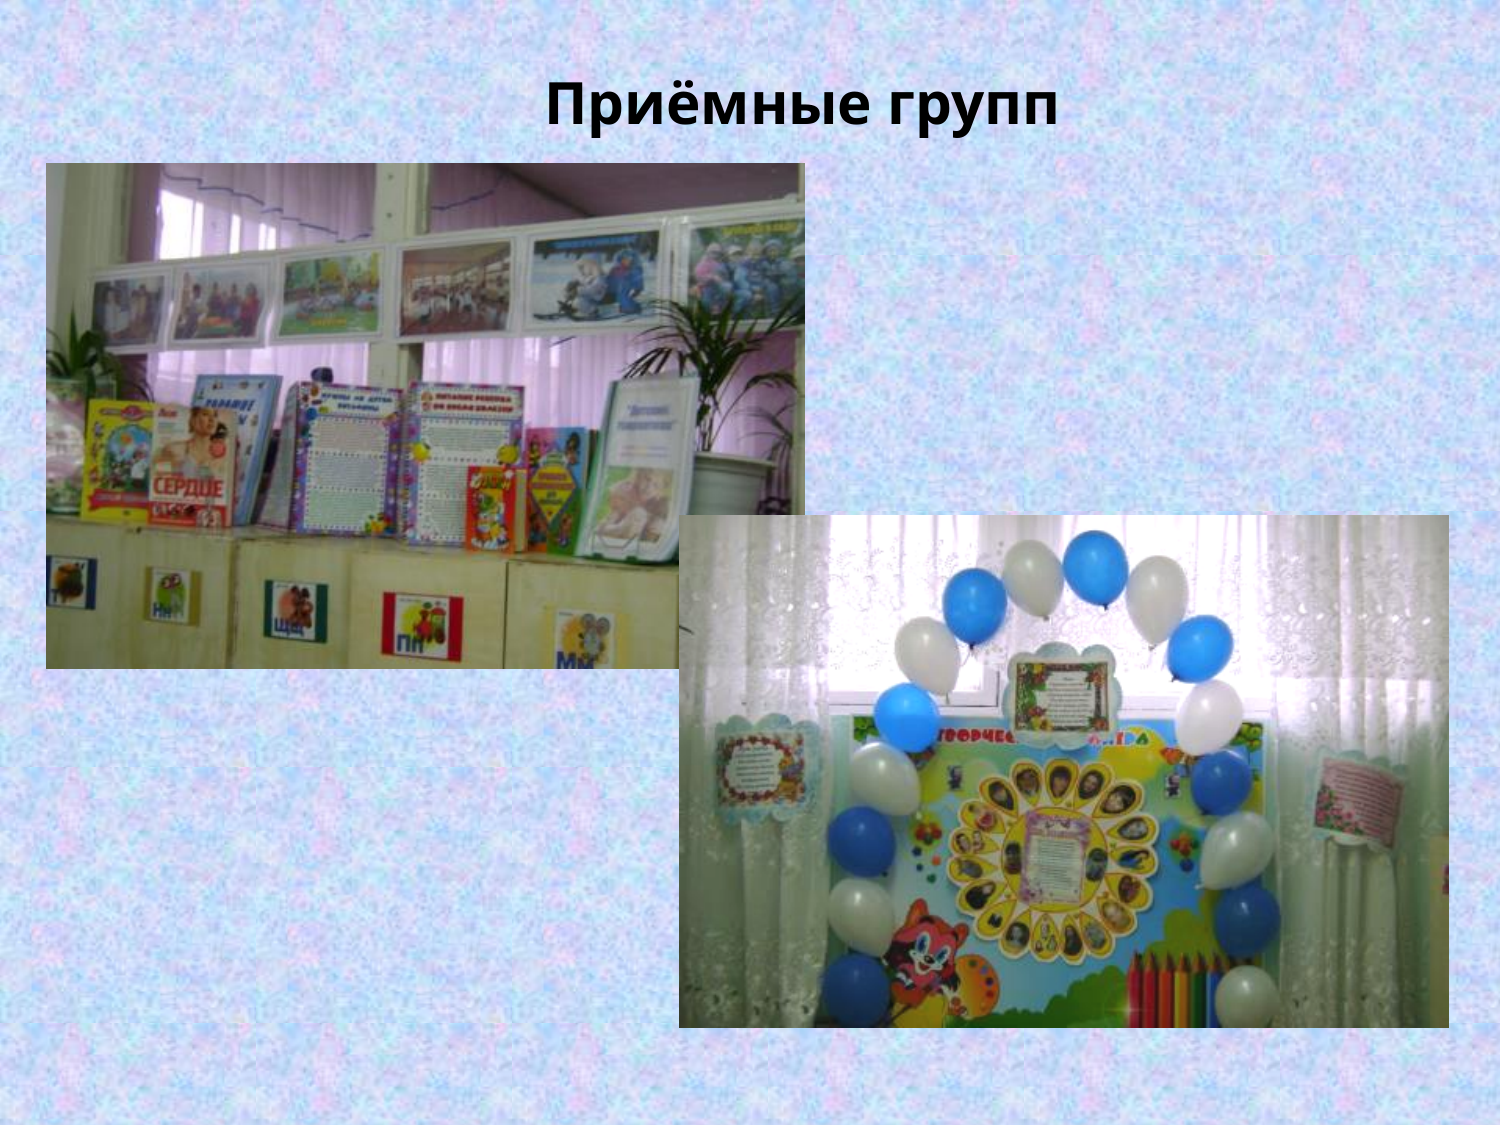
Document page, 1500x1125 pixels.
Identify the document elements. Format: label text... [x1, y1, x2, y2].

picture [0, 0, 1500, 1125]
subtitle Приёмные групп [269, 58, 1336, 153]
